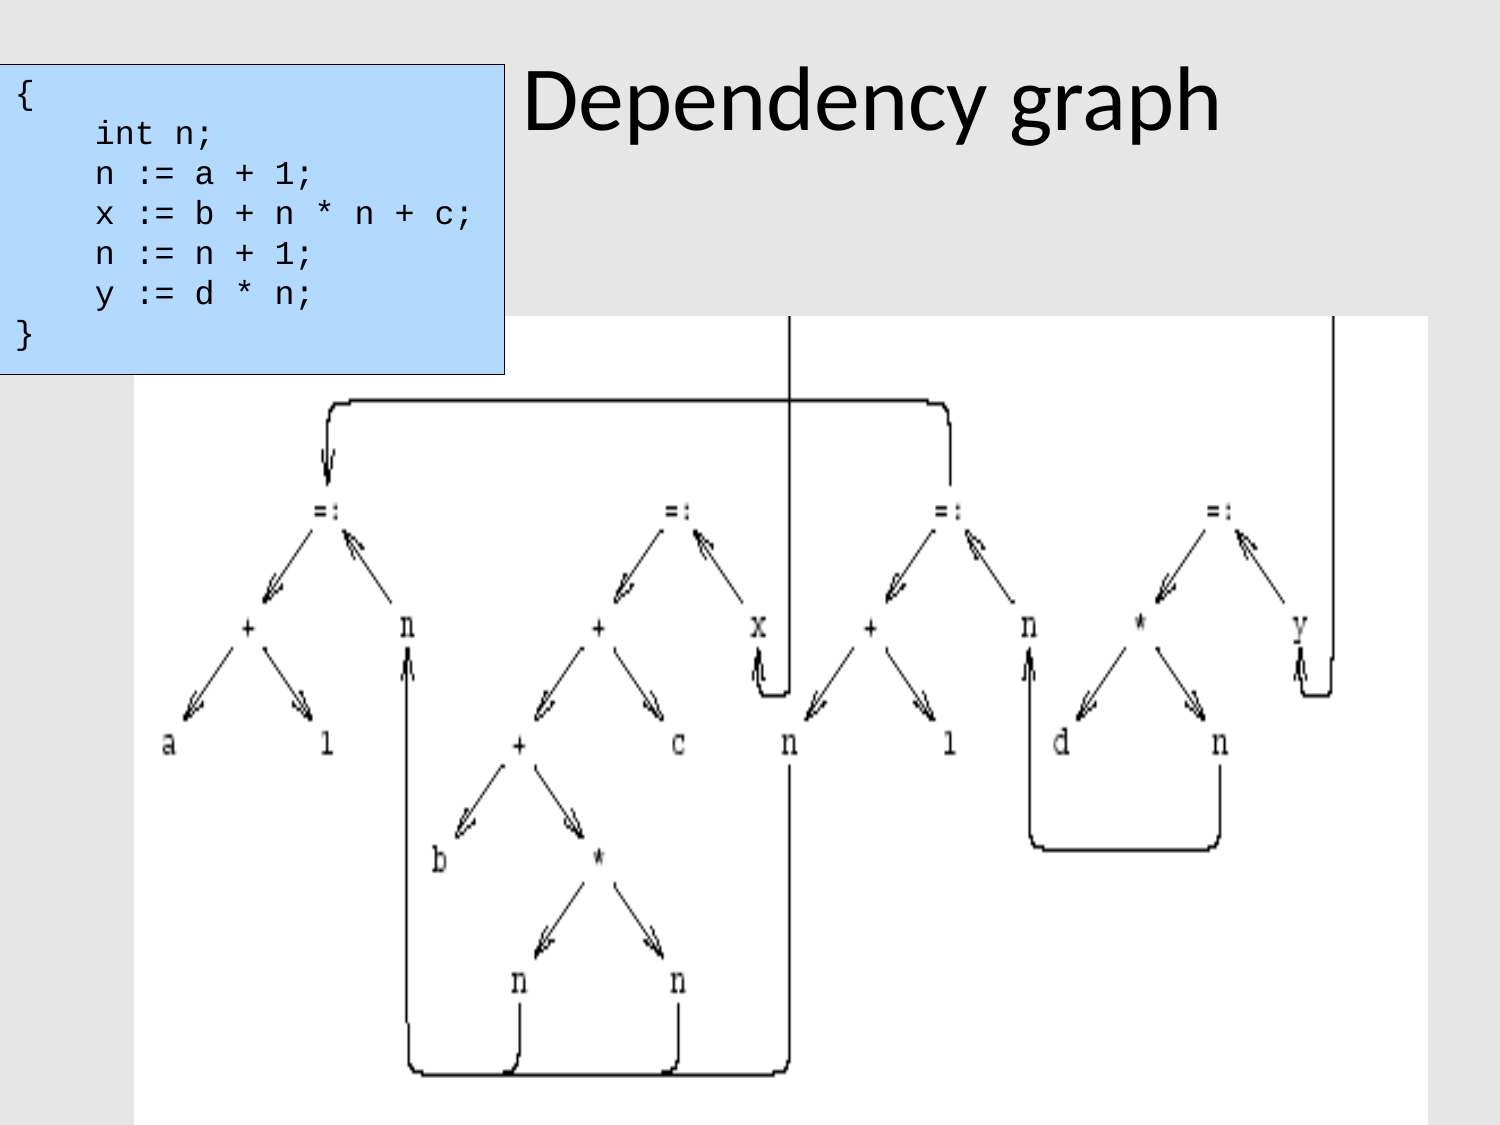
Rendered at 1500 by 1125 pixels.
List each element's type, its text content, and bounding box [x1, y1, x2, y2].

text_box { int n; n := a + 1; x := b + n * n + c; n := n + 1; y := d * n; } [0, 64, 505, 375]
picture [133, 316, 1428, 1125]
title Dependency graph [225, 0, 1500, 188]
